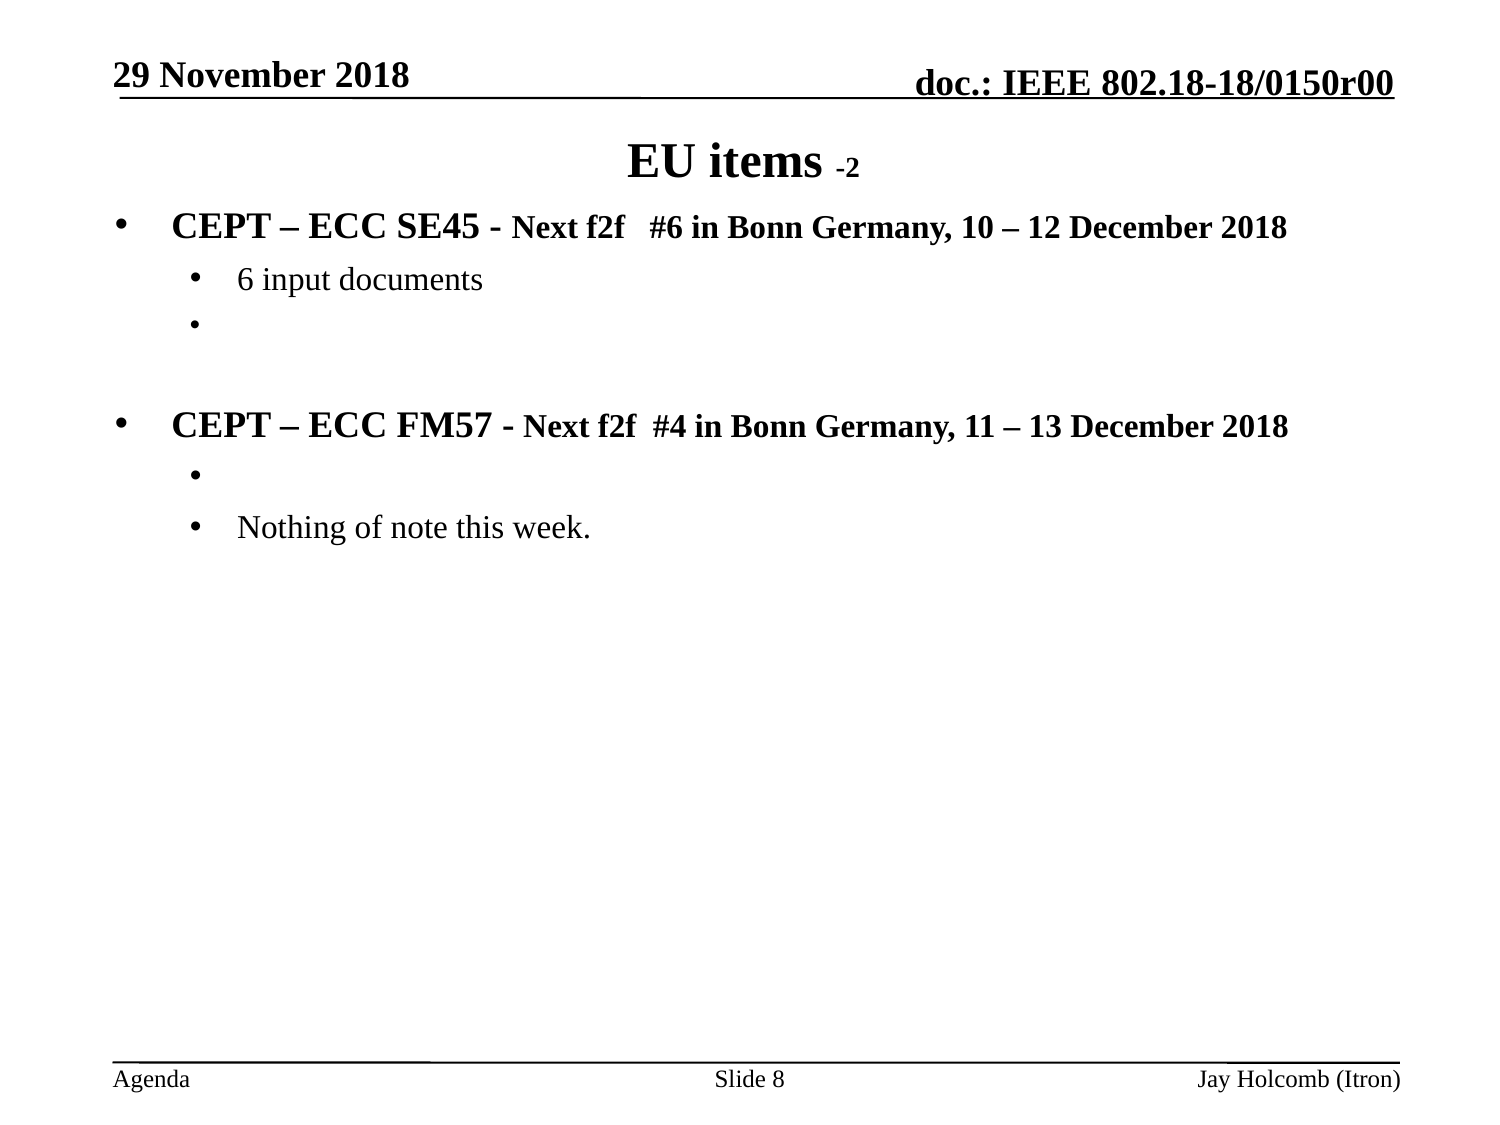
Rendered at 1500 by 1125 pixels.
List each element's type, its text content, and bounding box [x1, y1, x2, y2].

list CEPT – ECC SE45 - Next f2f #6 in Bonn Germany, 10 – 12 December 2018 6 input documents CEPT – ECC FM57 - Next f2f #4 in Bonn Germany, 11 – 13 December 2018 Nothing of note this week. [99, 193, 1463, 1063]
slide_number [112, 49, 488, 95]
title EU items -2 [112, 100, 1388, 193]
slide_number Slide 8 [699, 1061, 800, 1123]
footer Jay Holcomb (Itron) [878, 1061, 1402, 1093]
